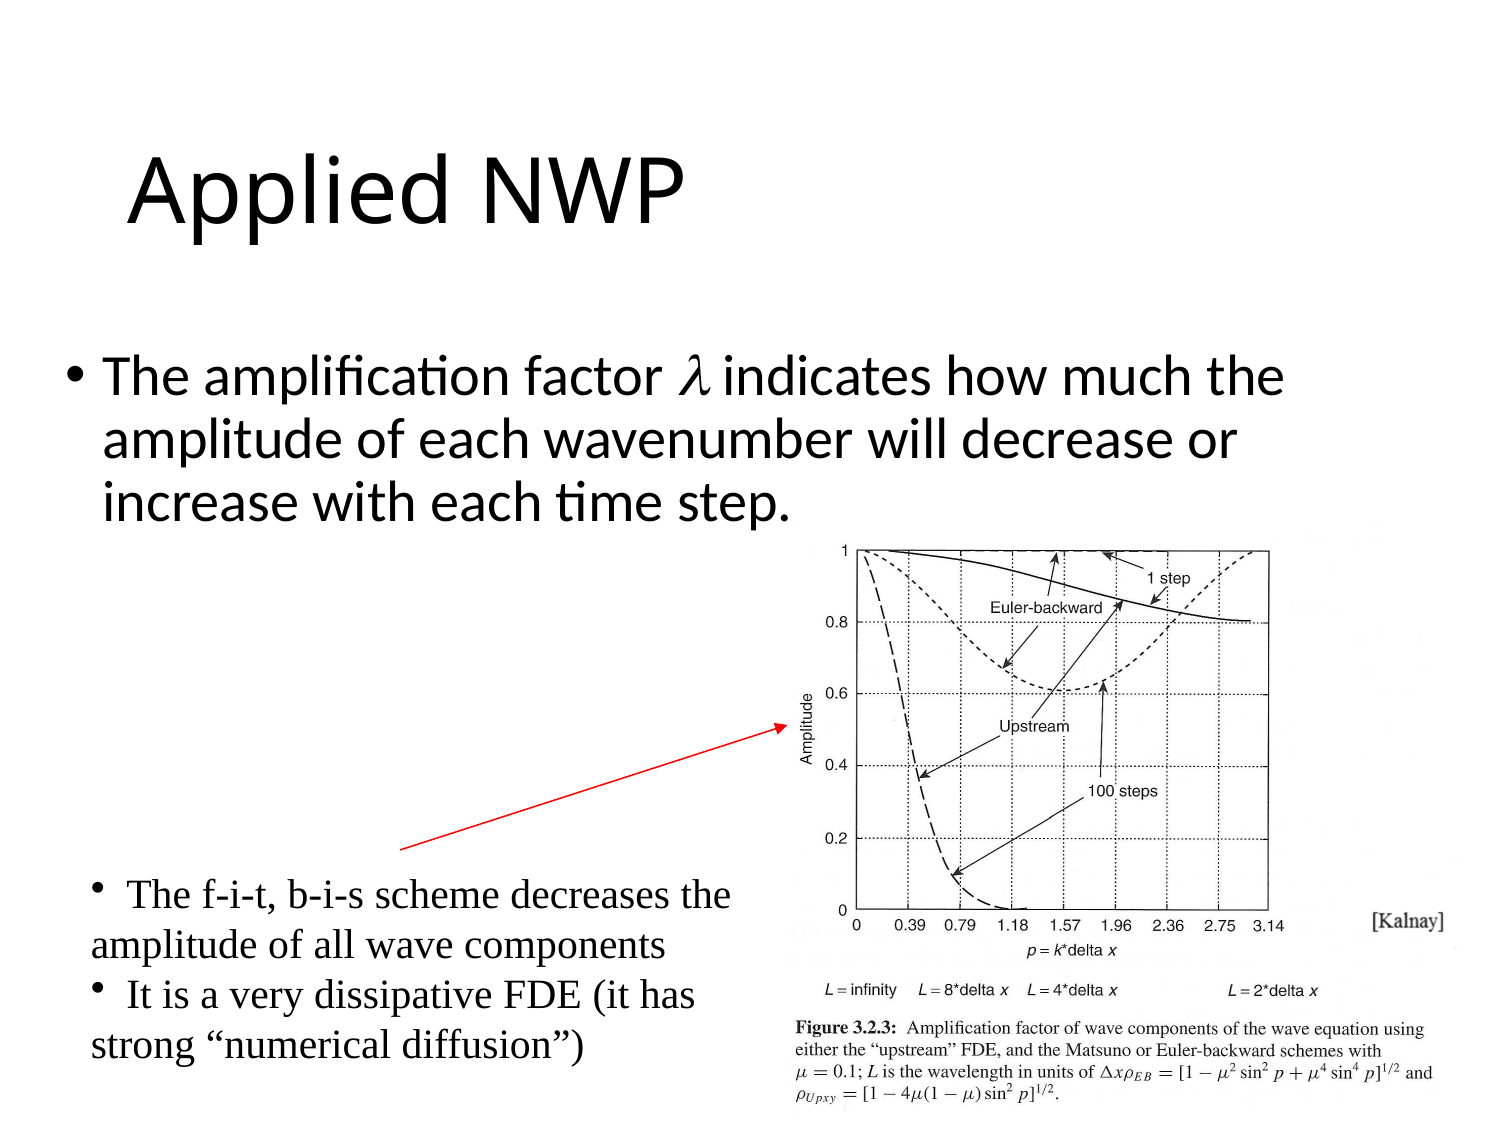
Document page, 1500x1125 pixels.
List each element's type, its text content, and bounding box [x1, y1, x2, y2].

picture [790, 521, 1475, 1113]
text_box [399, 722, 788, 851]
text_box The f-i-t, b-i-s scheme decreases the amplitude of all wave components It is a very dissipative FDE (it has strong “numerical diffusion”) [76, 859, 748, 1075]
list The amplification factor  indicates how much the amplitude of each wavenumber will decrease or increase with each time step. [50, 337, 1463, 1013]
title Applied NWP [112, 99, 1388, 288]
